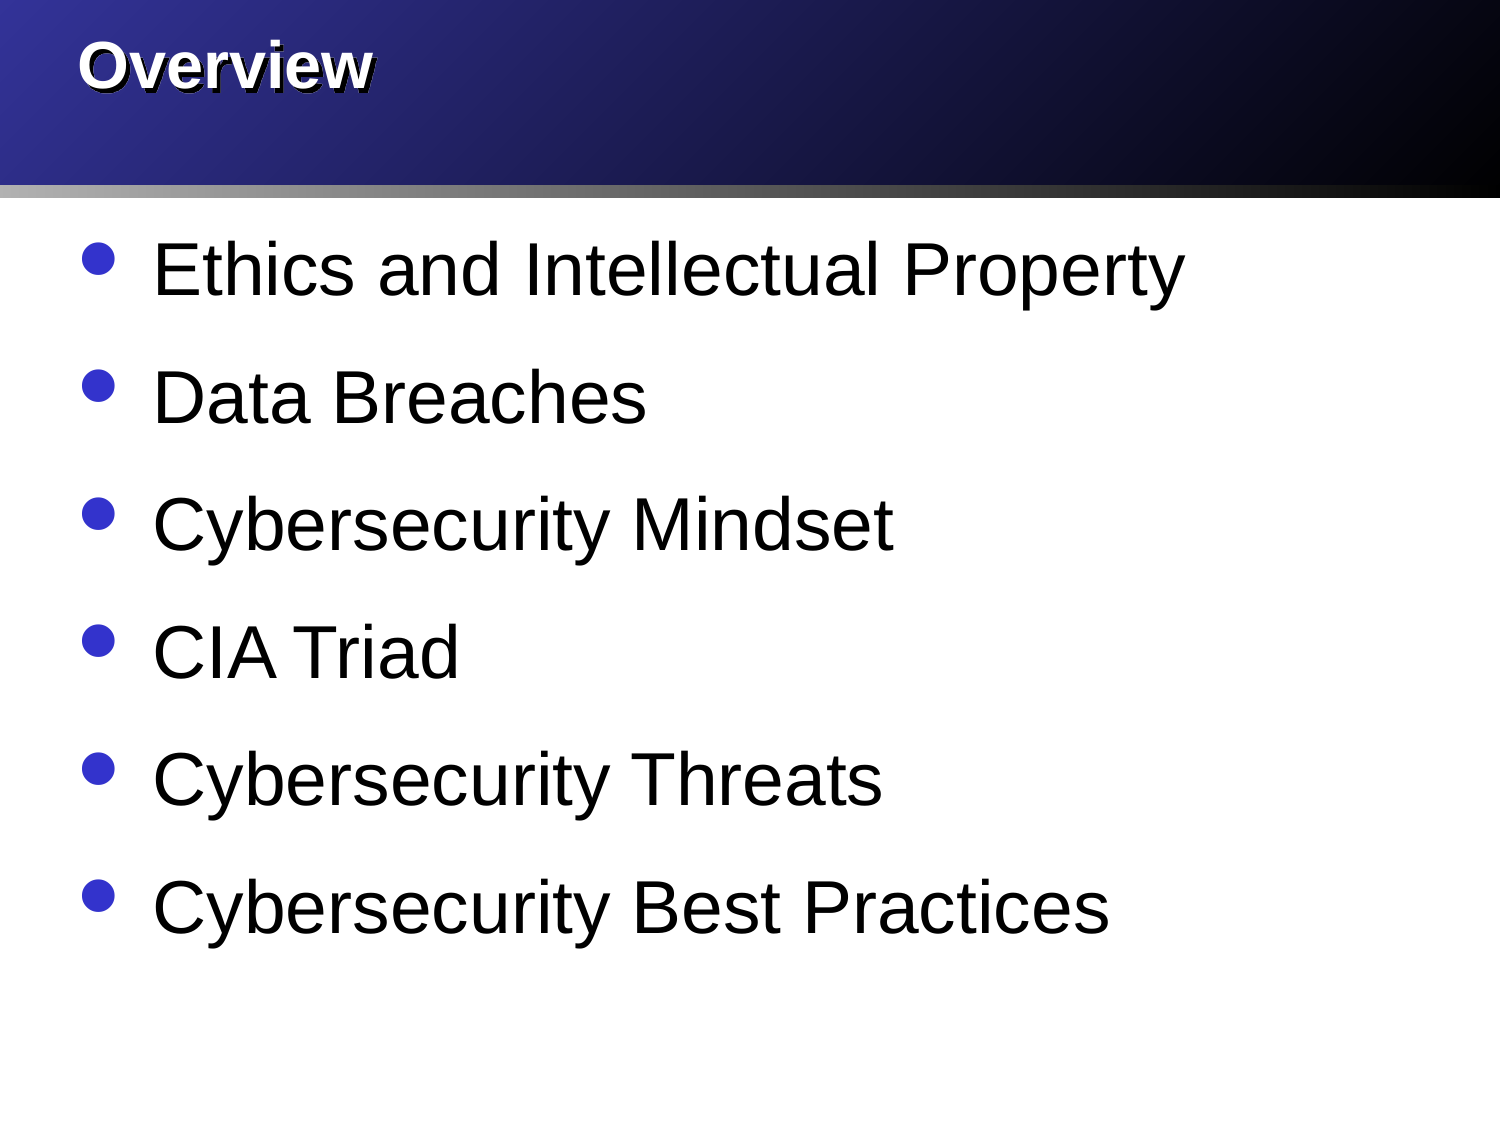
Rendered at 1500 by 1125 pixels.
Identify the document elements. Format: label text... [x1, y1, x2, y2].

list Ethics and Intellectual Property Data Breaches Cybersecurity Mindset CIA Triad Cybersecurity Threats Cybersecurity Best Practices [62, 213, 1463, 912]
title Overview [62, 14, 1426, 165]
